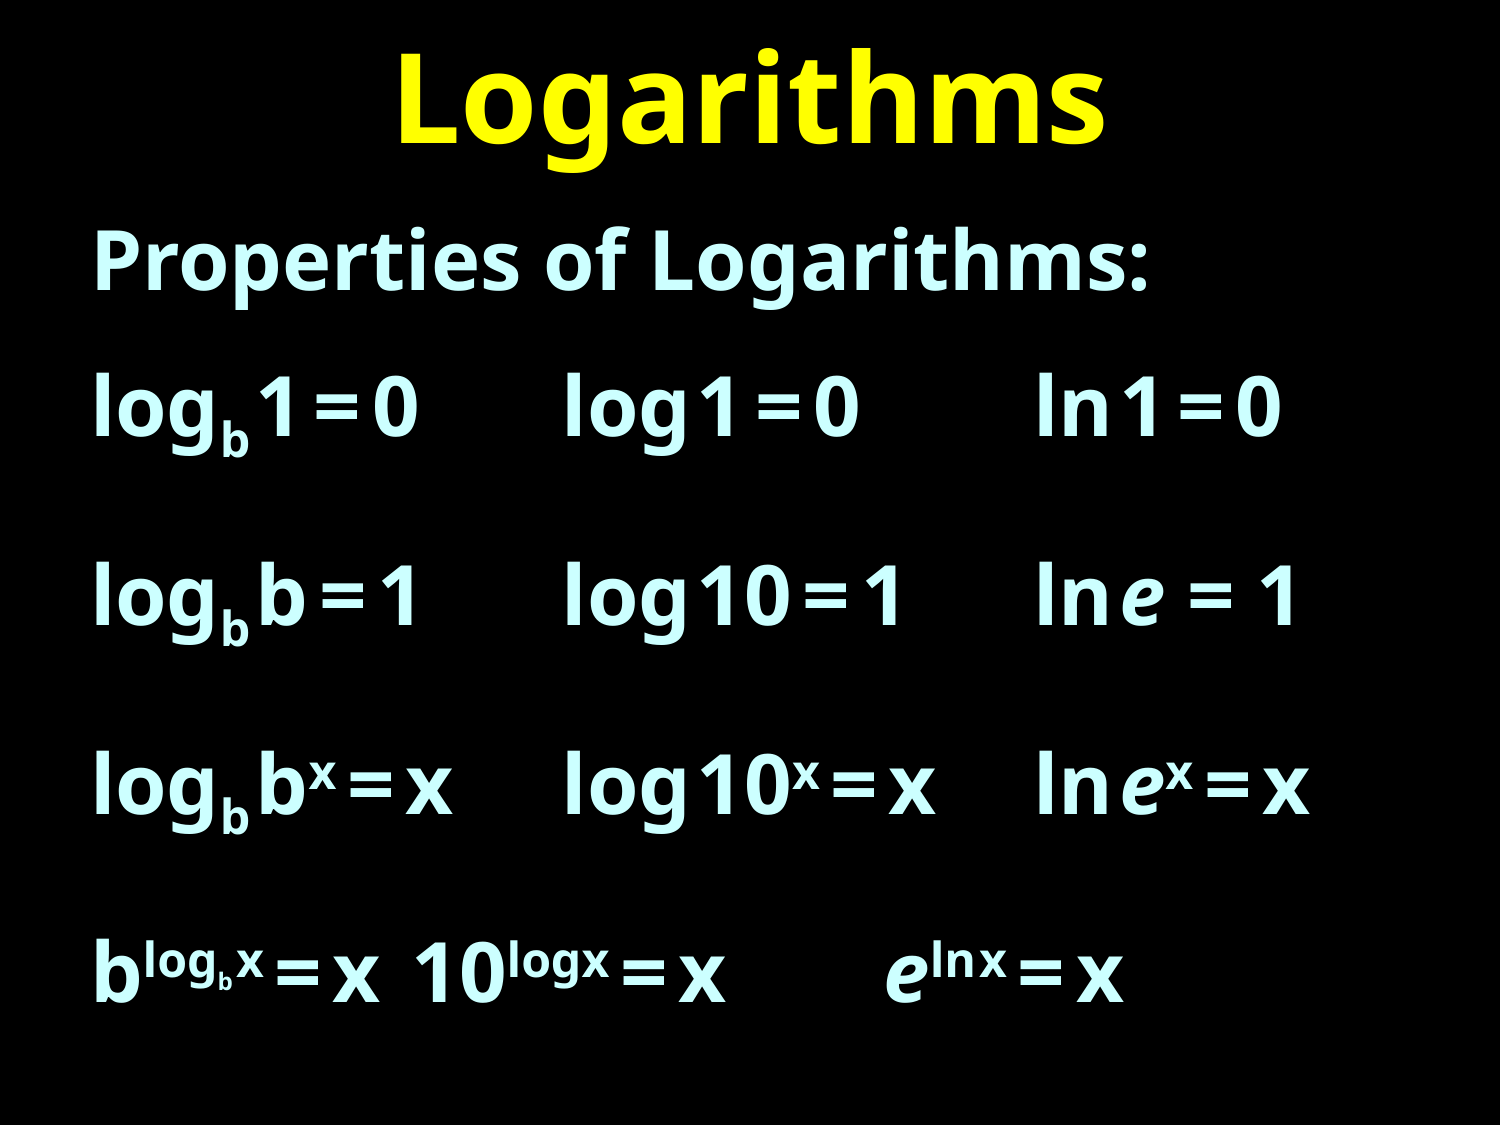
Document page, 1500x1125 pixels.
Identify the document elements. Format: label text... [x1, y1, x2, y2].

title Logarithms [0, 0, 1500, 188]
list Properties of Logarithms: logb 1 = 0 log 1 = 0 ln 1 = 0 logb b = 1 log 10 = 1 ln e = 1 logb bx = x log 10x = x ln ex = x blogb x = x 10logx = x eln x = x [75, 200, 1500, 1125]
